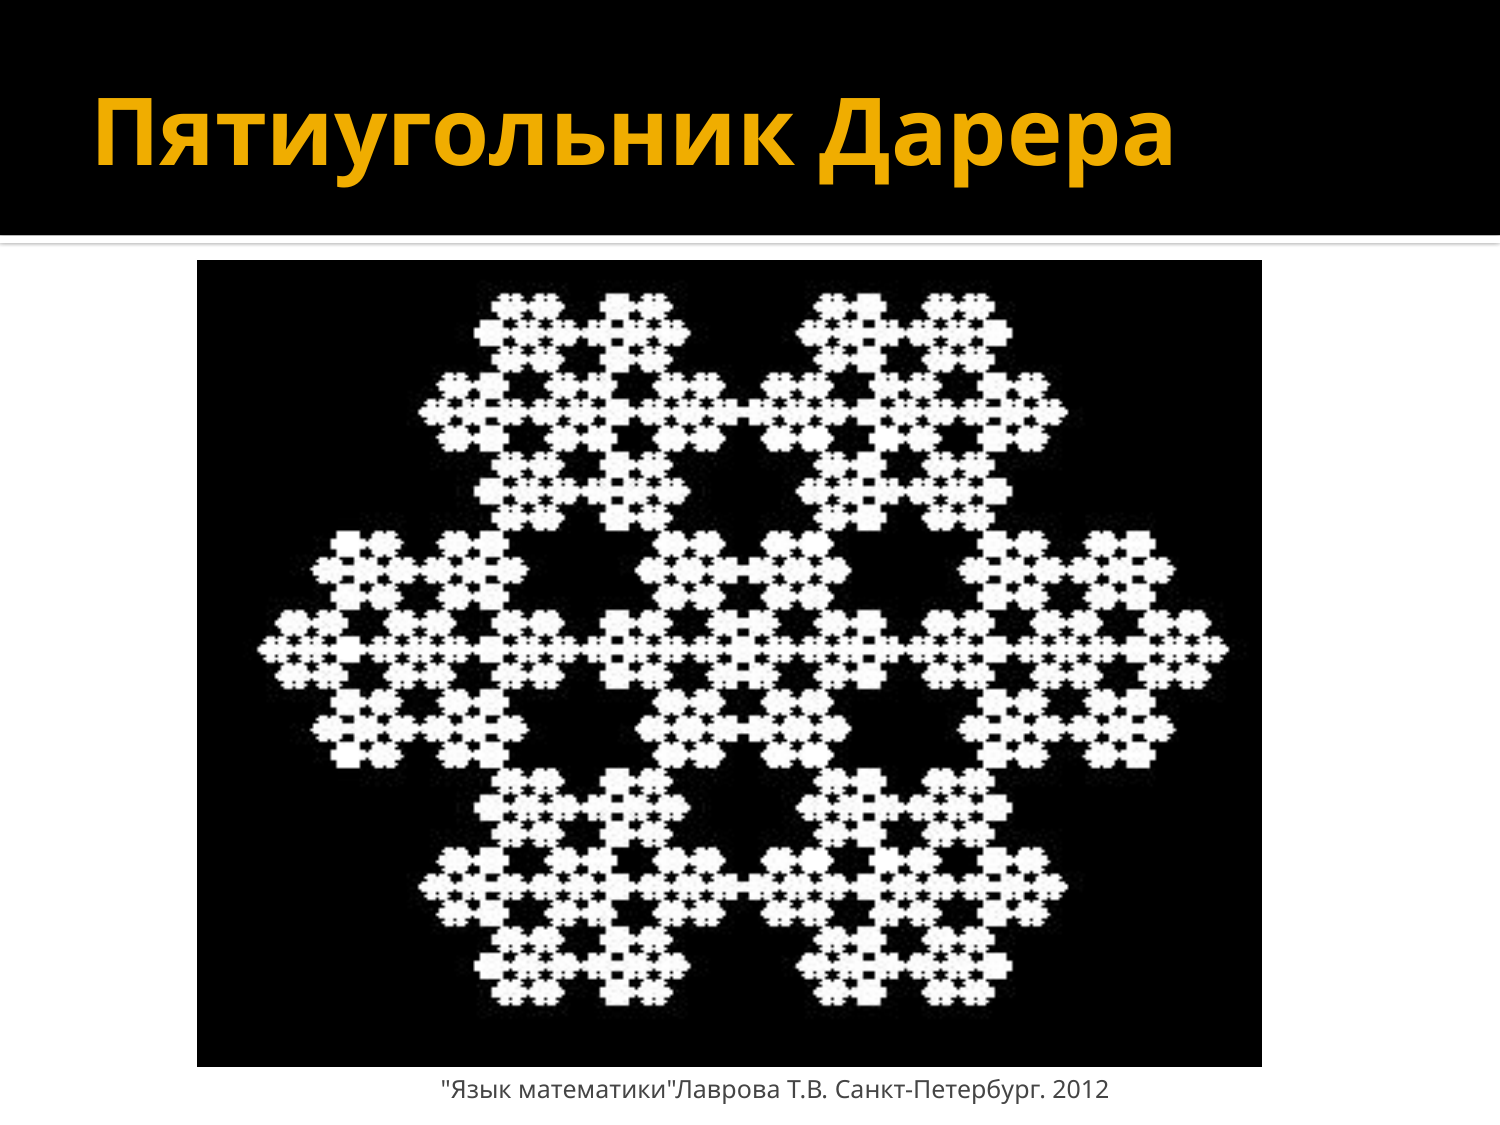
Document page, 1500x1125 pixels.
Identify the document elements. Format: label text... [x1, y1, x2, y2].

title Пятиугольник Дарера [75, 25, 1425, 231]
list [197, 260, 1262, 1067]
footer "Язык математики"Лаврова Т.В. Санкт-Петербург. 2012 [433, 1062, 1337, 1108]
